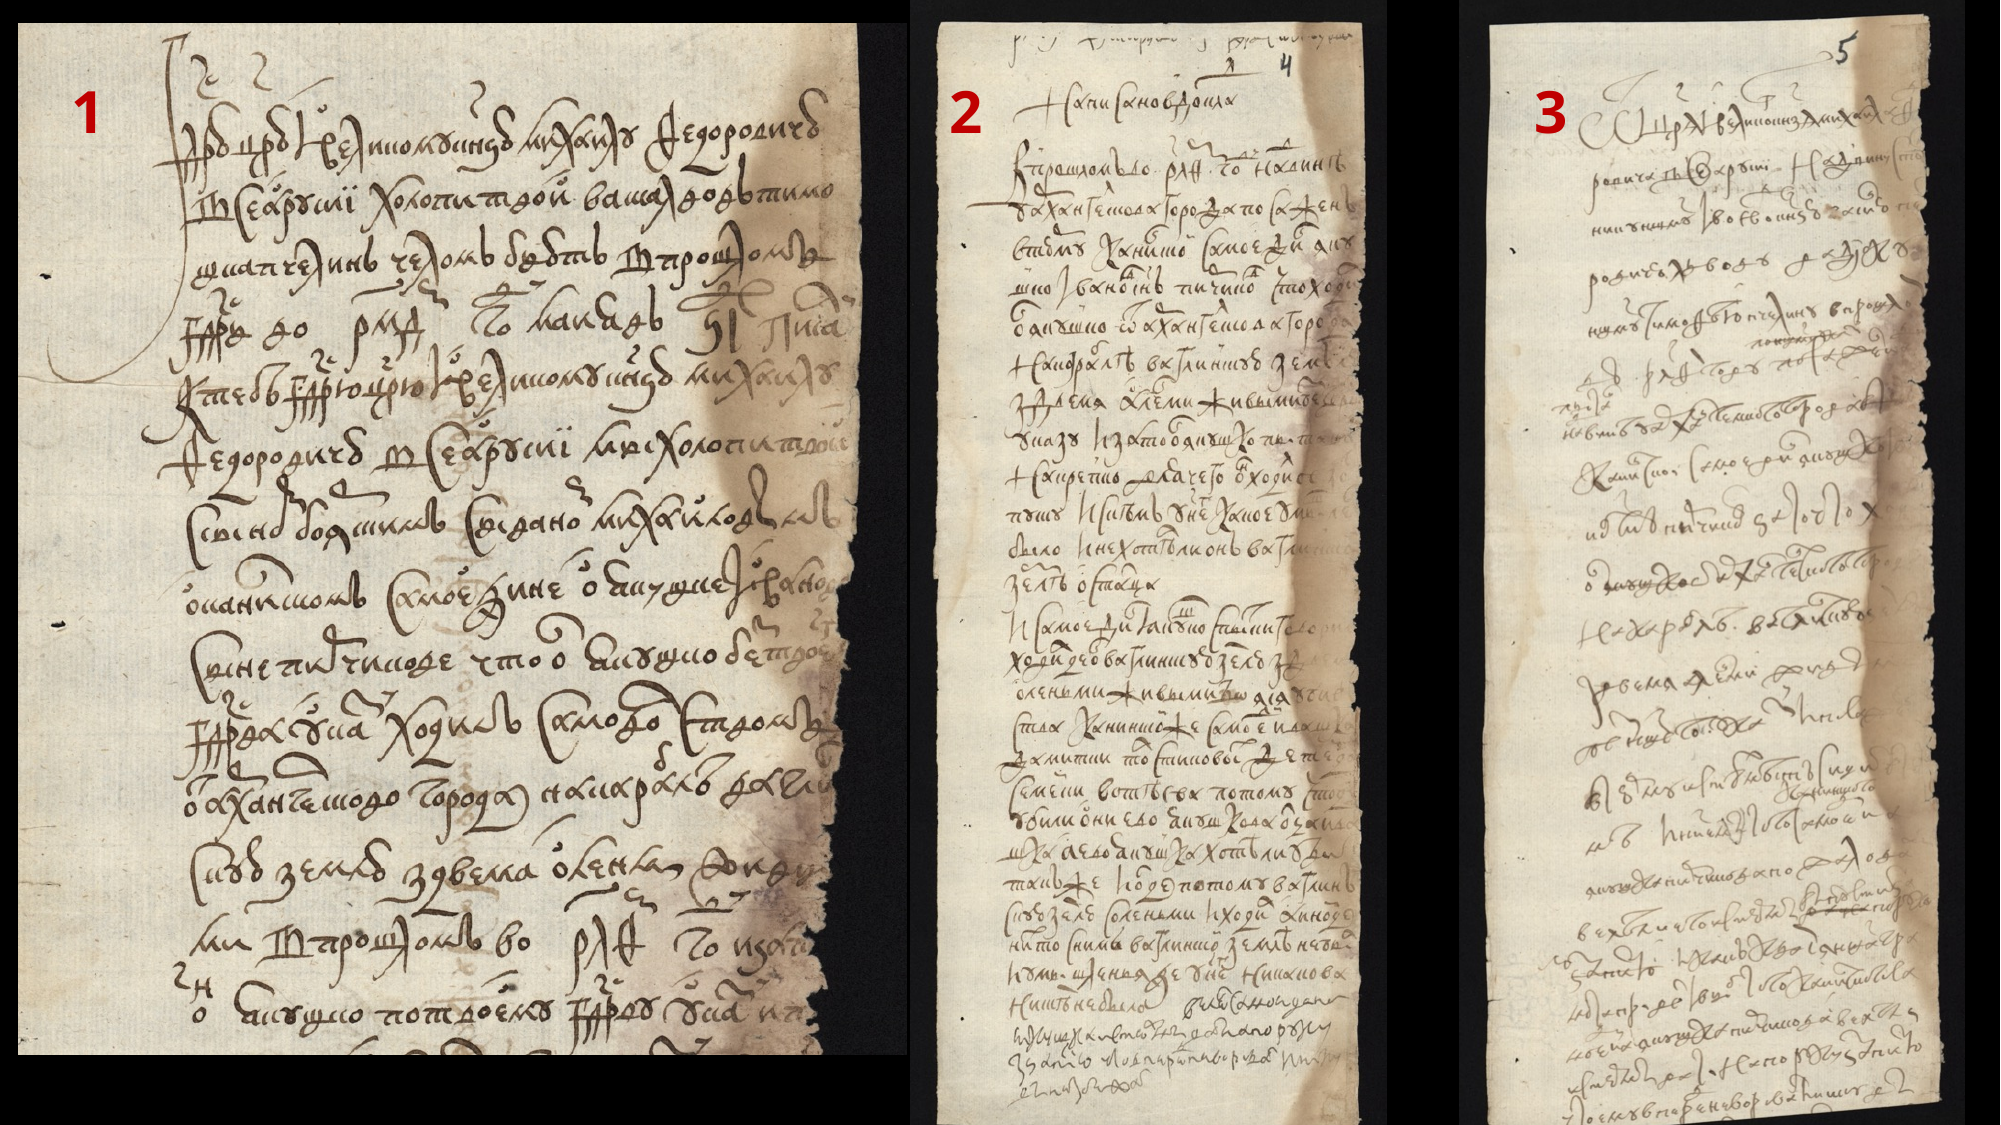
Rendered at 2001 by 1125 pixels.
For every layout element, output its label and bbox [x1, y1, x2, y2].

picture [910, 0, 1387, 1125]
picture [18, 23, 907, 1055]
picture [1459, 0, 1965, 1125]
